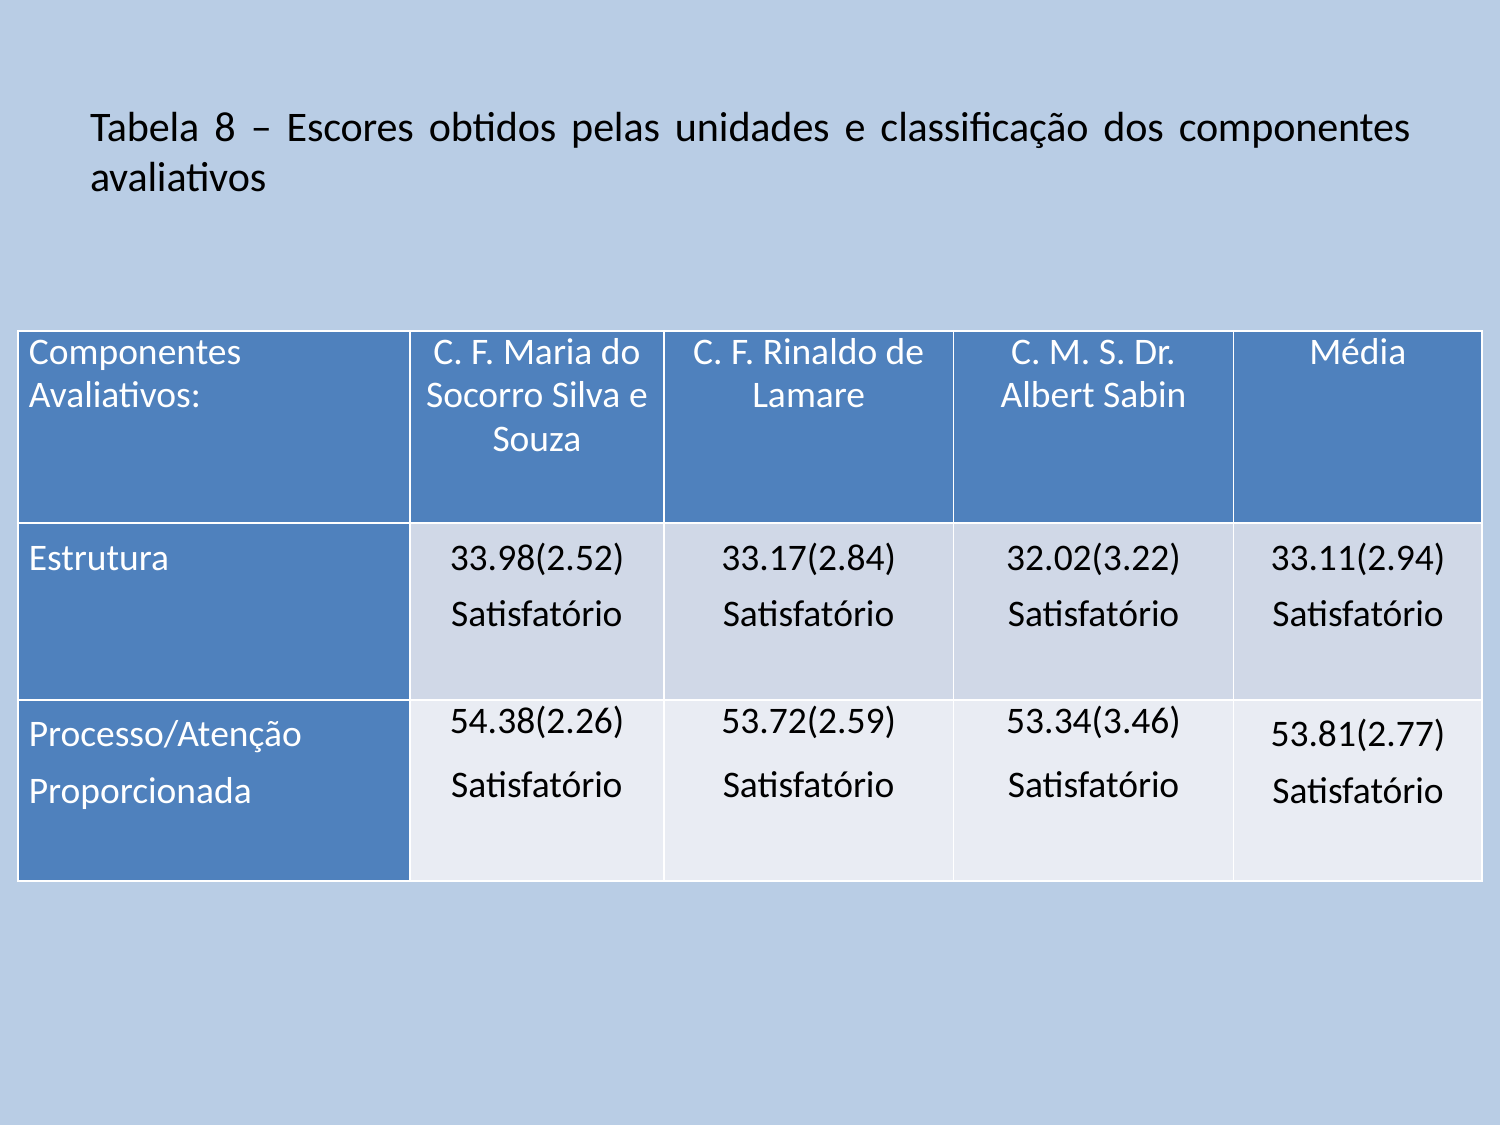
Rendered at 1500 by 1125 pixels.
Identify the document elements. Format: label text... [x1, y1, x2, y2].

table_cell Estrutura [19, 524, 409, 699]
table_cell 32.02(3.22) Satisfatório [954, 524, 1233, 699]
table_cell 53.72(2.59) Satisfatório [665, 701, 953, 880]
table_header Componentes Avaliativos: [19, 332, 409, 522]
table_cell 53.34(3.46) Satisfatório [954, 701, 1233, 880]
title Tabela 8 – Escores obtidos pelas unidades e classificação dos componentes avaliativos [75, 91, 1425, 279]
table_header C. F. Rinaldo de Lamare [665, 332, 953, 522]
table_cell 33.11(2.94) Satisfatório [1234, 524, 1481, 699]
table_cell Processo/Atenção Proporcionada [19, 701, 409, 880]
table_cell 54.38(2.26) Satisfatório [411, 701, 663, 880]
table_cell 33.98(2.52) Satisfatório [411, 524, 663, 699]
table_header C. F. Maria do Socorro Silva e Souza [411, 332, 663, 522]
table_header Média [1234, 332, 1481, 522]
table_cell 33.17(2.84) Satisfatório [665, 524, 953, 699]
table_header C. M. S. Dr. Albert Sabin [954, 332, 1233, 522]
table_cell 53.81(2.77) Satisfatório [1234, 701, 1481, 880]
